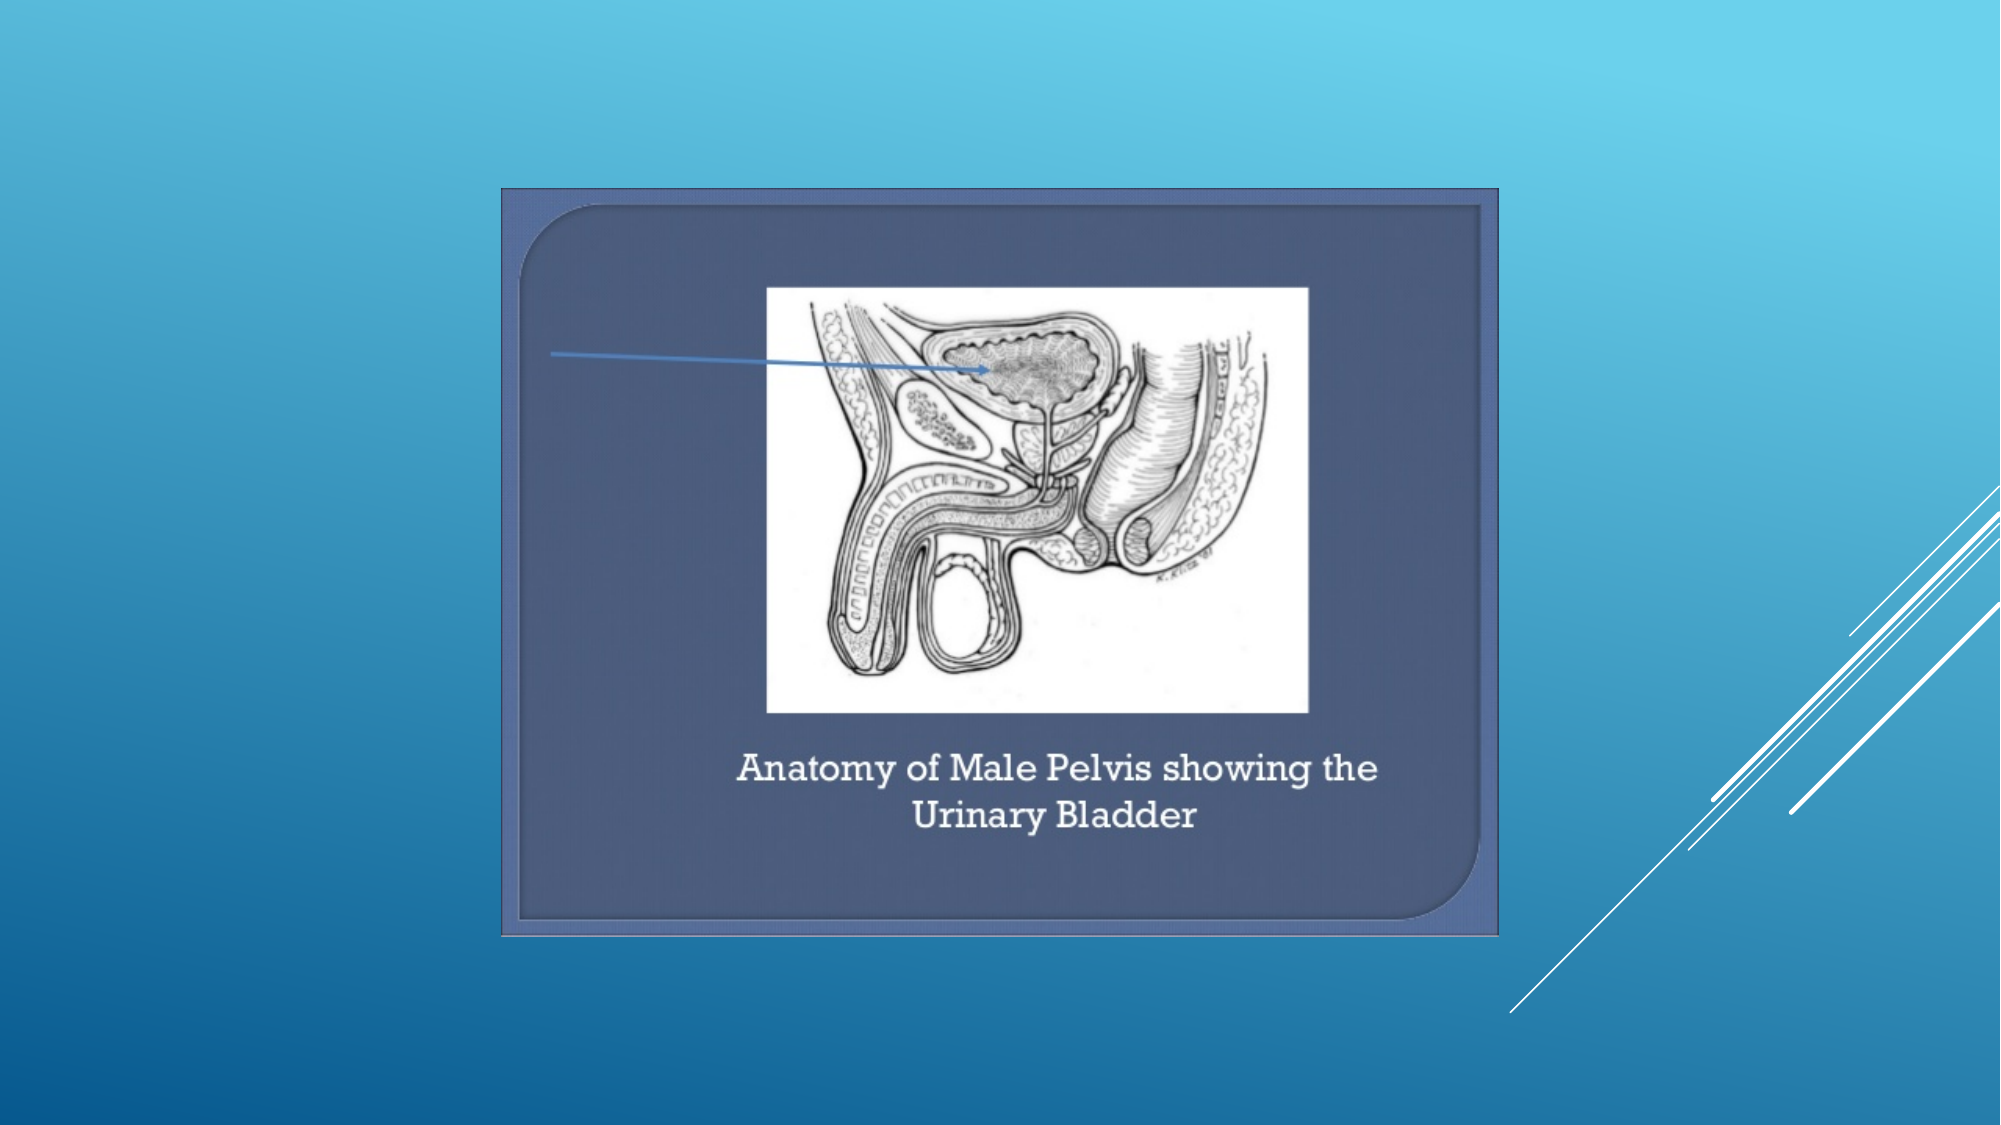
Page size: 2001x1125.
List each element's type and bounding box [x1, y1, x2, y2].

picture [501, 187, 1499, 937]
